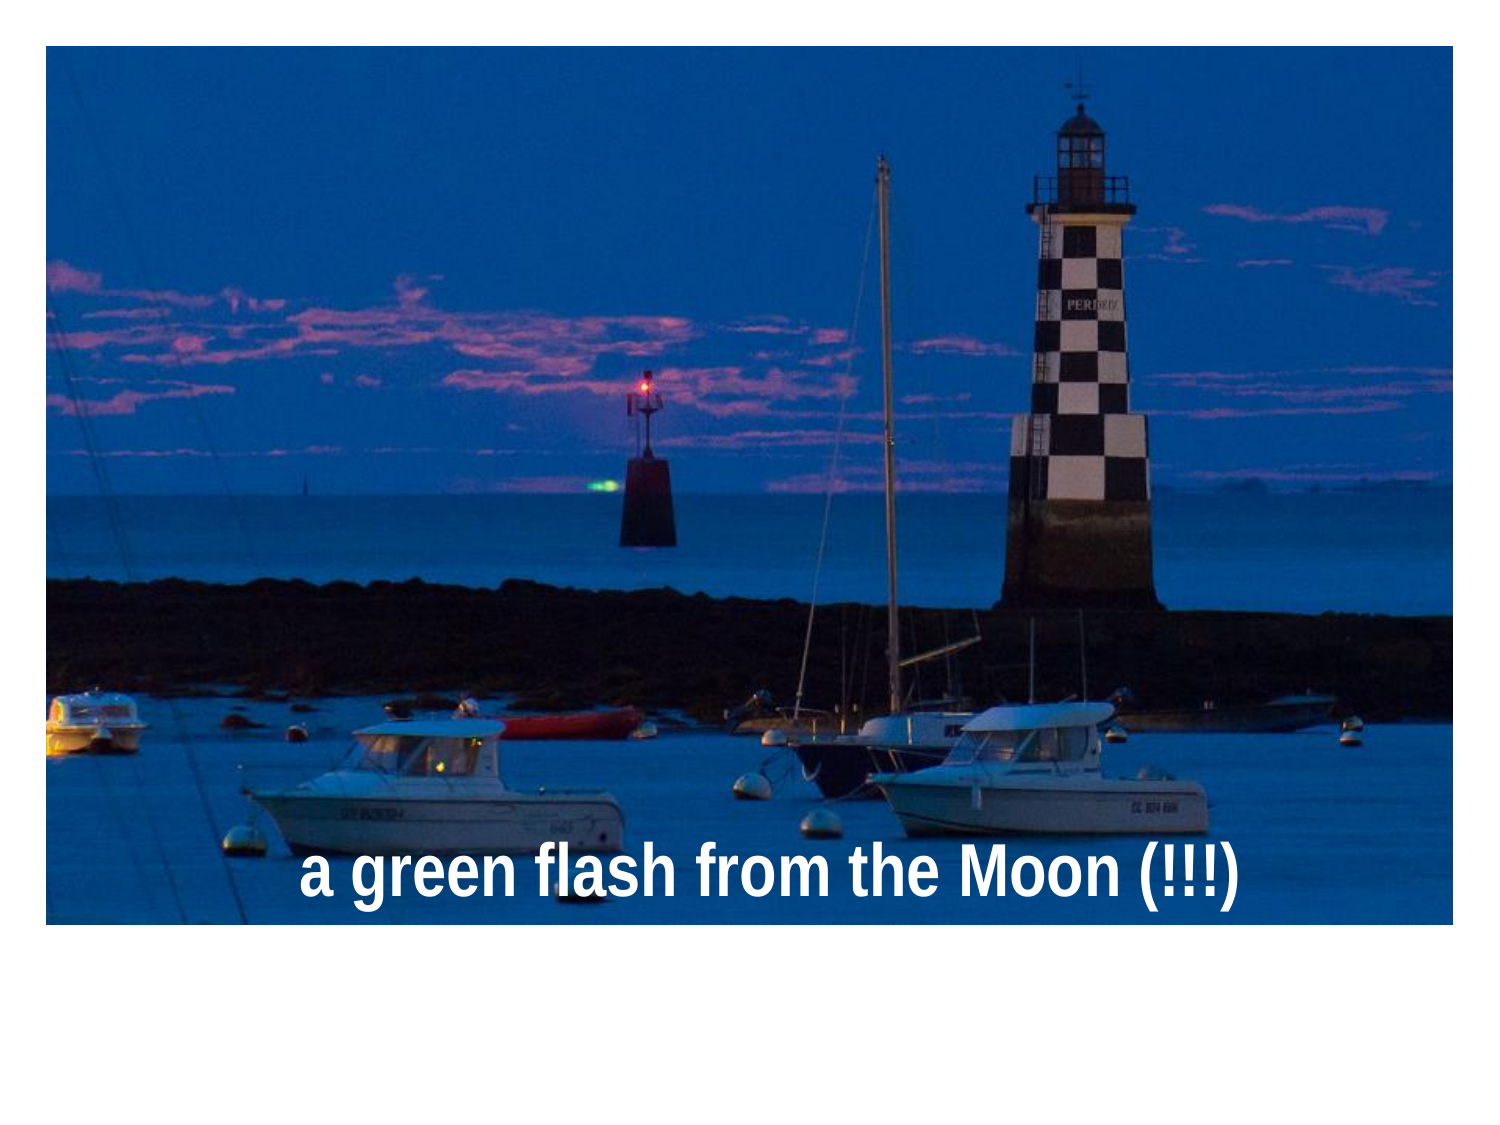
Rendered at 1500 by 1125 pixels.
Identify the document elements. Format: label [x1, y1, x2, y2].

picture [45, 46, 1453, 926]
